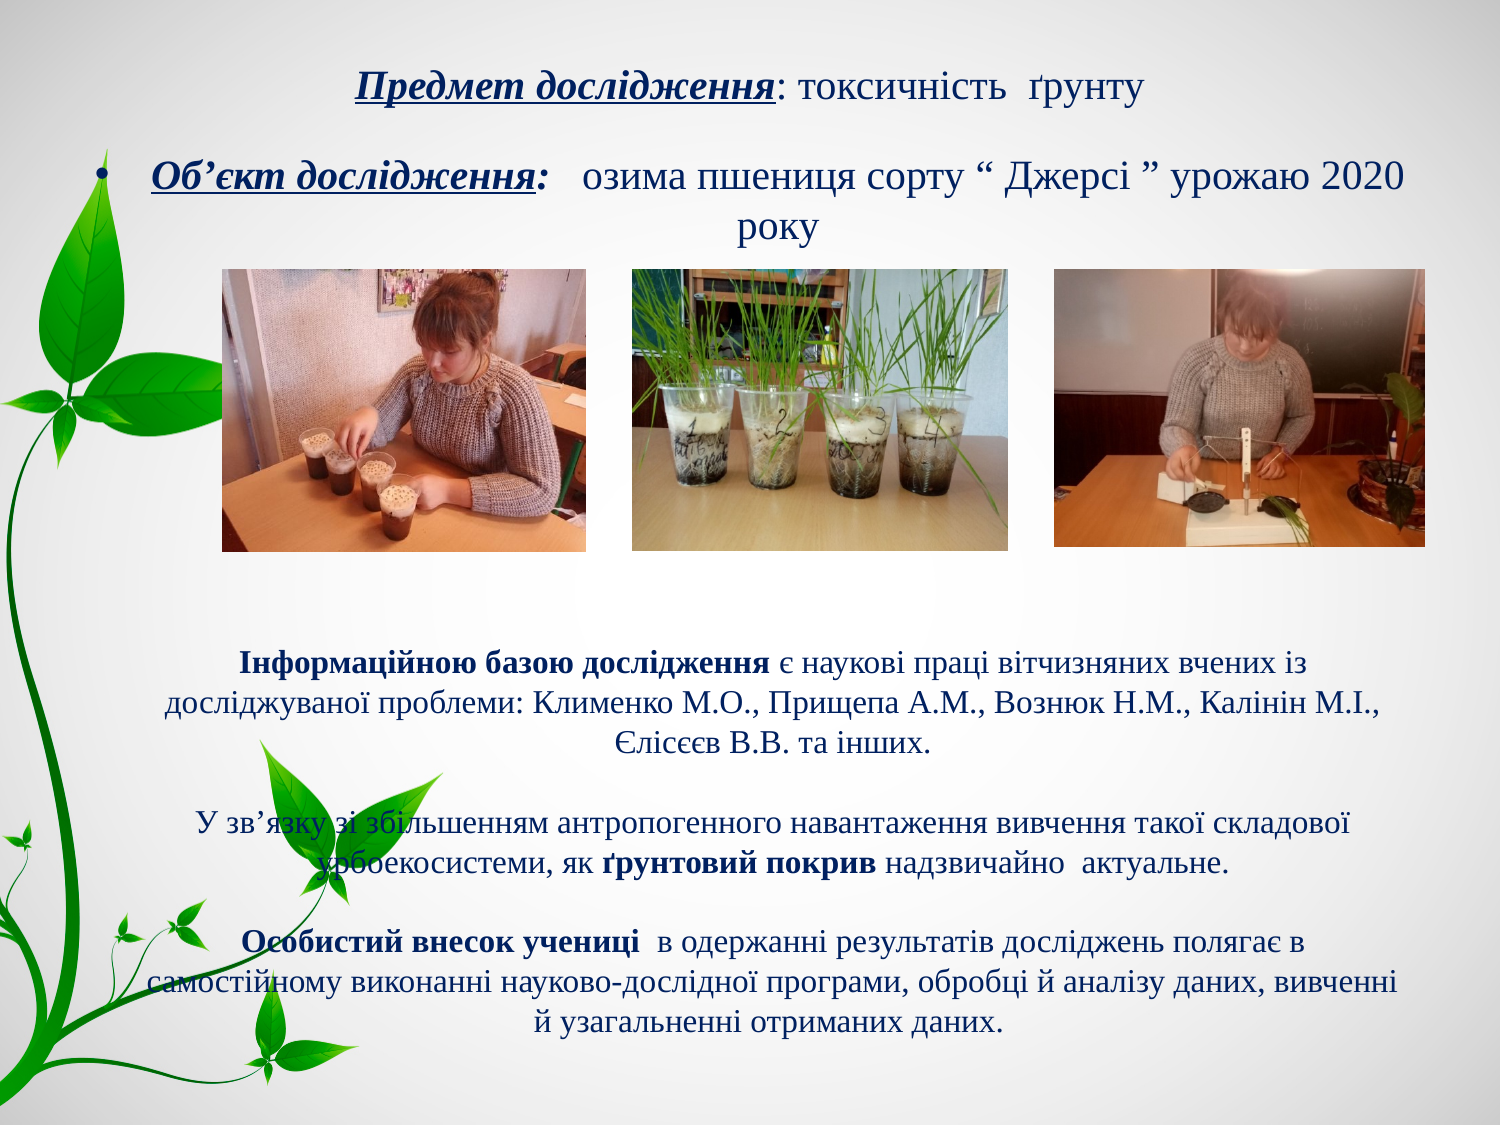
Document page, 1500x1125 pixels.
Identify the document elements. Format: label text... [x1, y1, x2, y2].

picture [0, 0, 1500, 1125]
title Предмет дослідження: токсичність ґрунту [75, 24, 1425, 140]
picture [222, 269, 587, 552]
picture [632, 269, 1008, 552]
list Об’єкт дослідження: озима пшениця сорту “ Джерсі ” урожаю 2020 року [75, 140, 1425, 1005]
text_box Інформаційною базою дослідження є наукові праці вітчизняних вчених із досліджуваної проблеми: Клименко М.О., Прищепа А.М., Вознюк Н.М., Калінін М.І., Єлісєєв В.В. та інших. У зв’язку зі збільшенням антропогенного навантаження вивчення такої складової урбоекосистеми, як ґрунтовий покрив надзвичайно актуальне. Особистий внесок учениці в одержанні результатів досліджень полягає в самостійному виконанні науково-дослідної програми, обробці й аналізу даних, вивченні й узагальненні отриманих даних. [128, 632, 1418, 1125]
